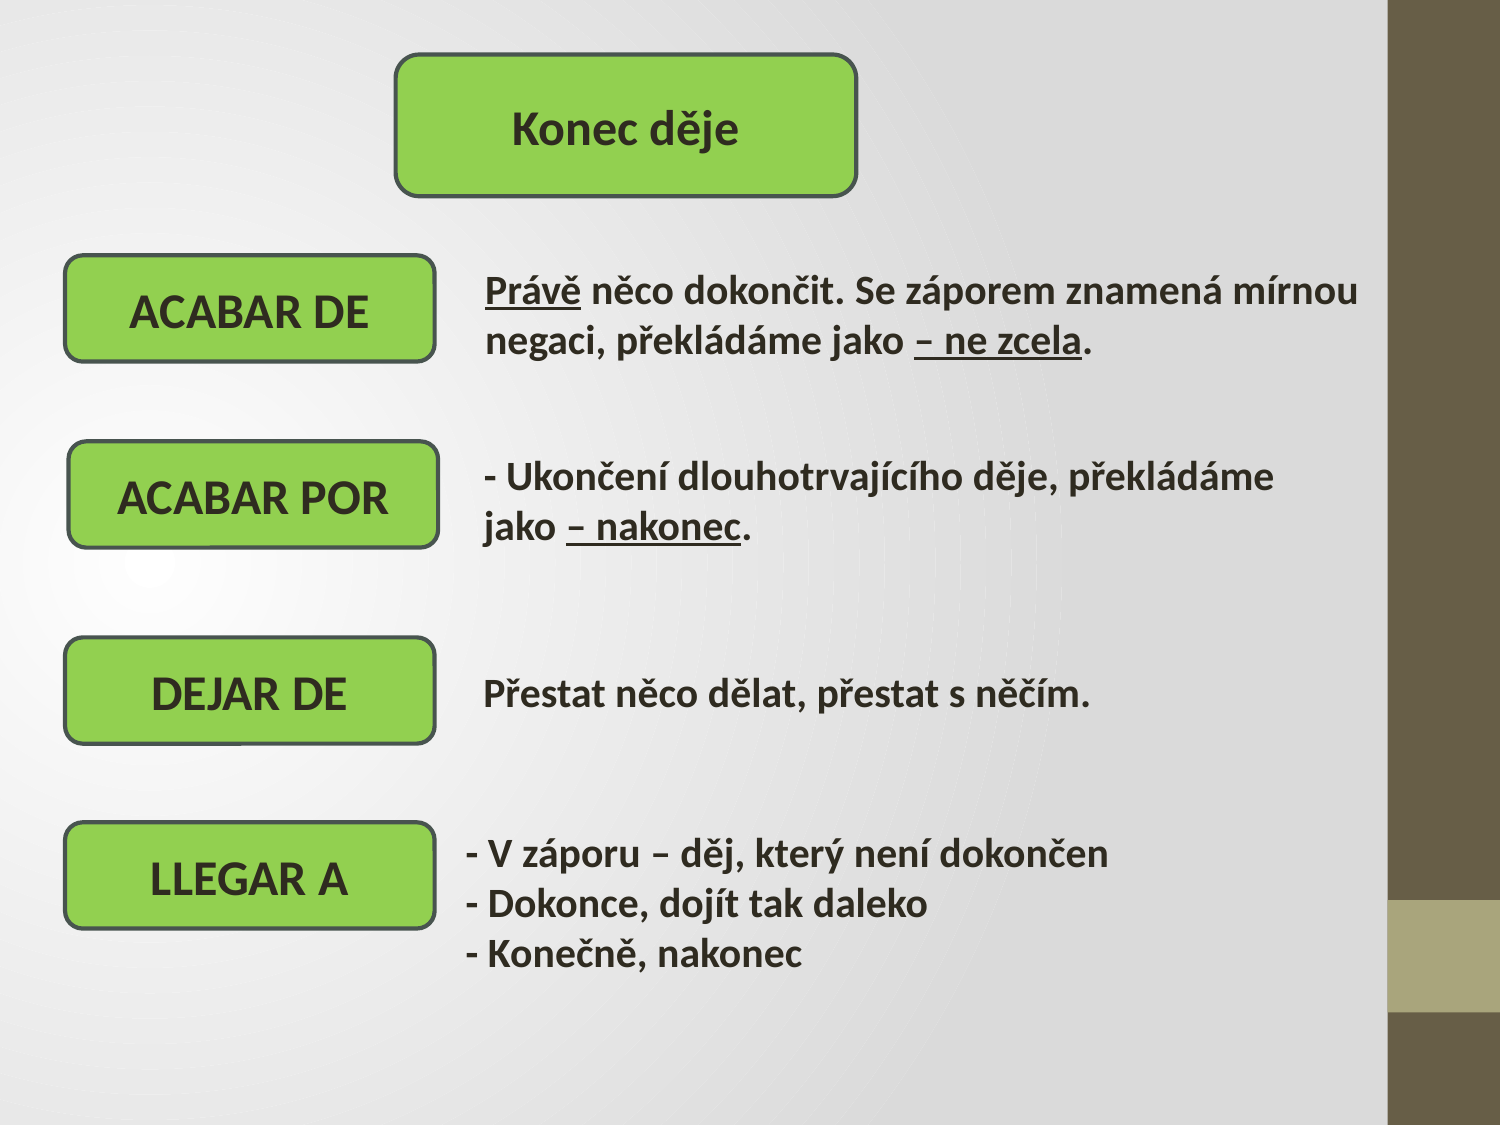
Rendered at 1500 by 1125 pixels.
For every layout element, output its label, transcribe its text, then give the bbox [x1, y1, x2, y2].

text_box Přestat něco dělat, přestat s něčím. [468, 658, 1107, 724]
text_box ACABAR POR [66, 439, 441, 550]
text_box - V záporu – děj, který není dokončen - Dokonce, dojít tak daleko - Konečně, nakonec [450, 817, 1125, 983]
text_box Právě něco dokončit. Se záporem znamená mírnou negaci, překládáme jako – ne zcela. [470, 255, 1384, 371]
text_box DEJAR DE [62, 635, 437, 746]
text_box ACABAR DE [62, 253, 437, 364]
text_box - Ukončení dlouhotrvajícího děje, překládáme jako – nakonec. [469, 441, 1300, 557]
text_box Konec děje [393, 52, 859, 199]
text_box LLEGAR A [62, 820, 437, 931]
